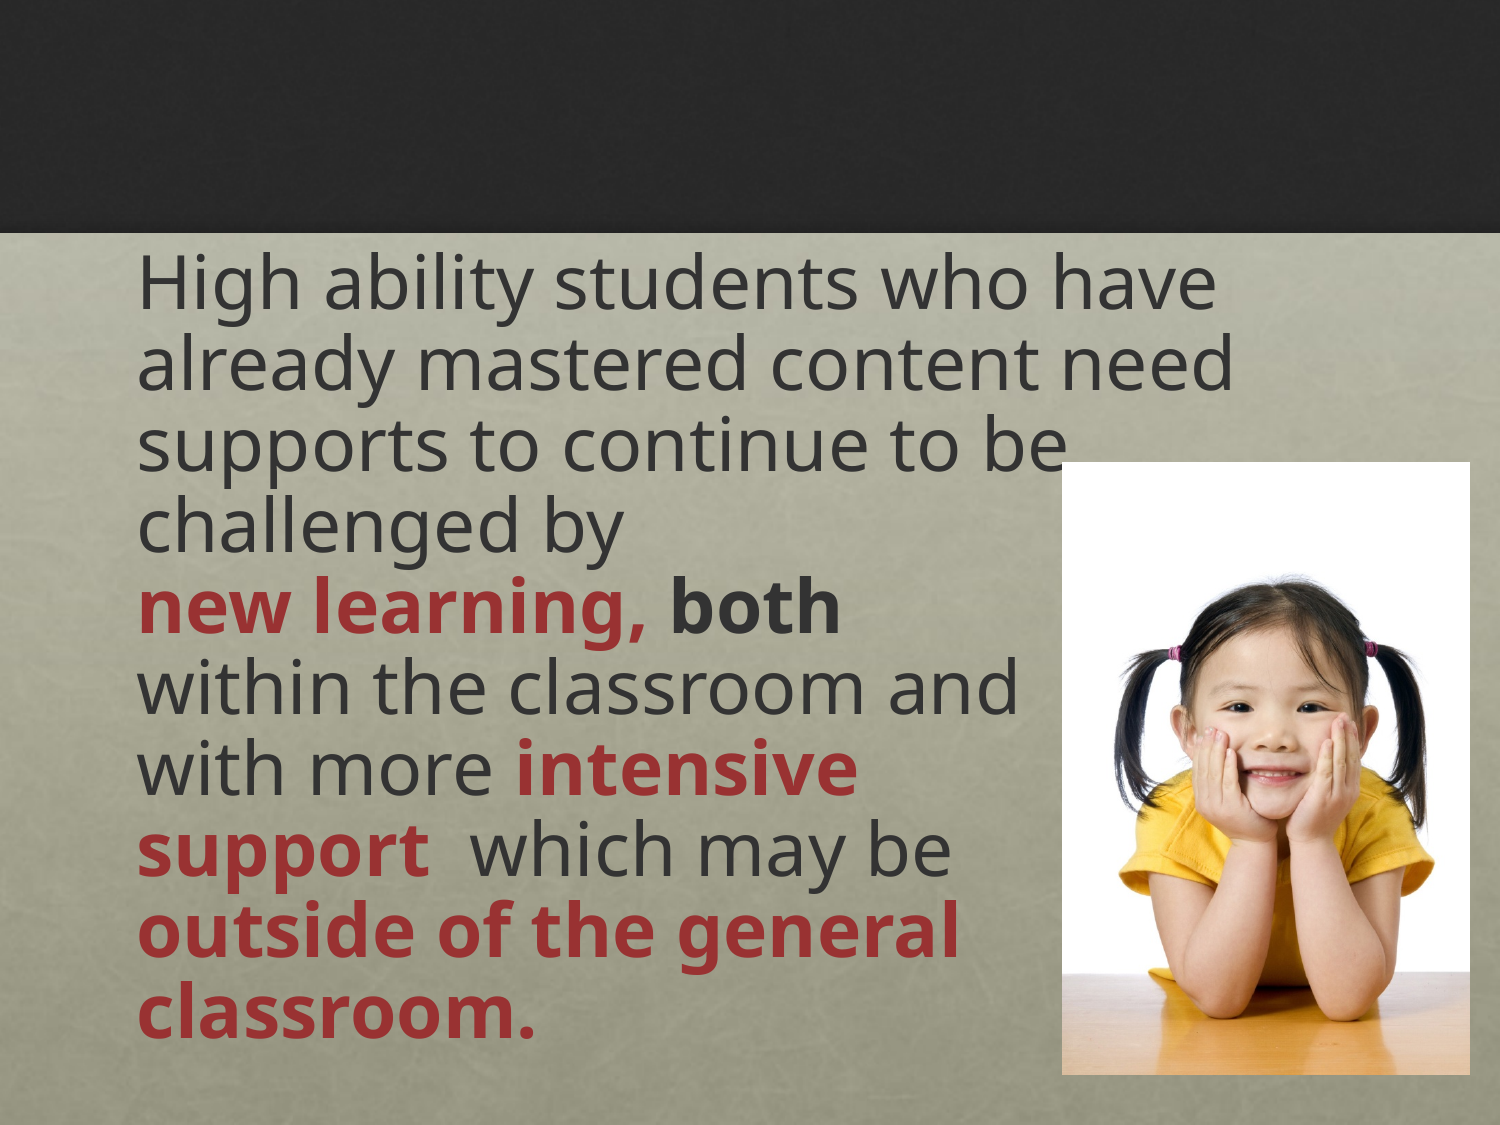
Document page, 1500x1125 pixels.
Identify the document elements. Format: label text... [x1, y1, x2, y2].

list High ability students who have already mastered content need supports to continue to be challenged by new learning, both within the classroom and with more intensive support which may be outside of the general classroom. [75, 237, 1425, 1063]
picture [0, 214, 1500, 1125]
